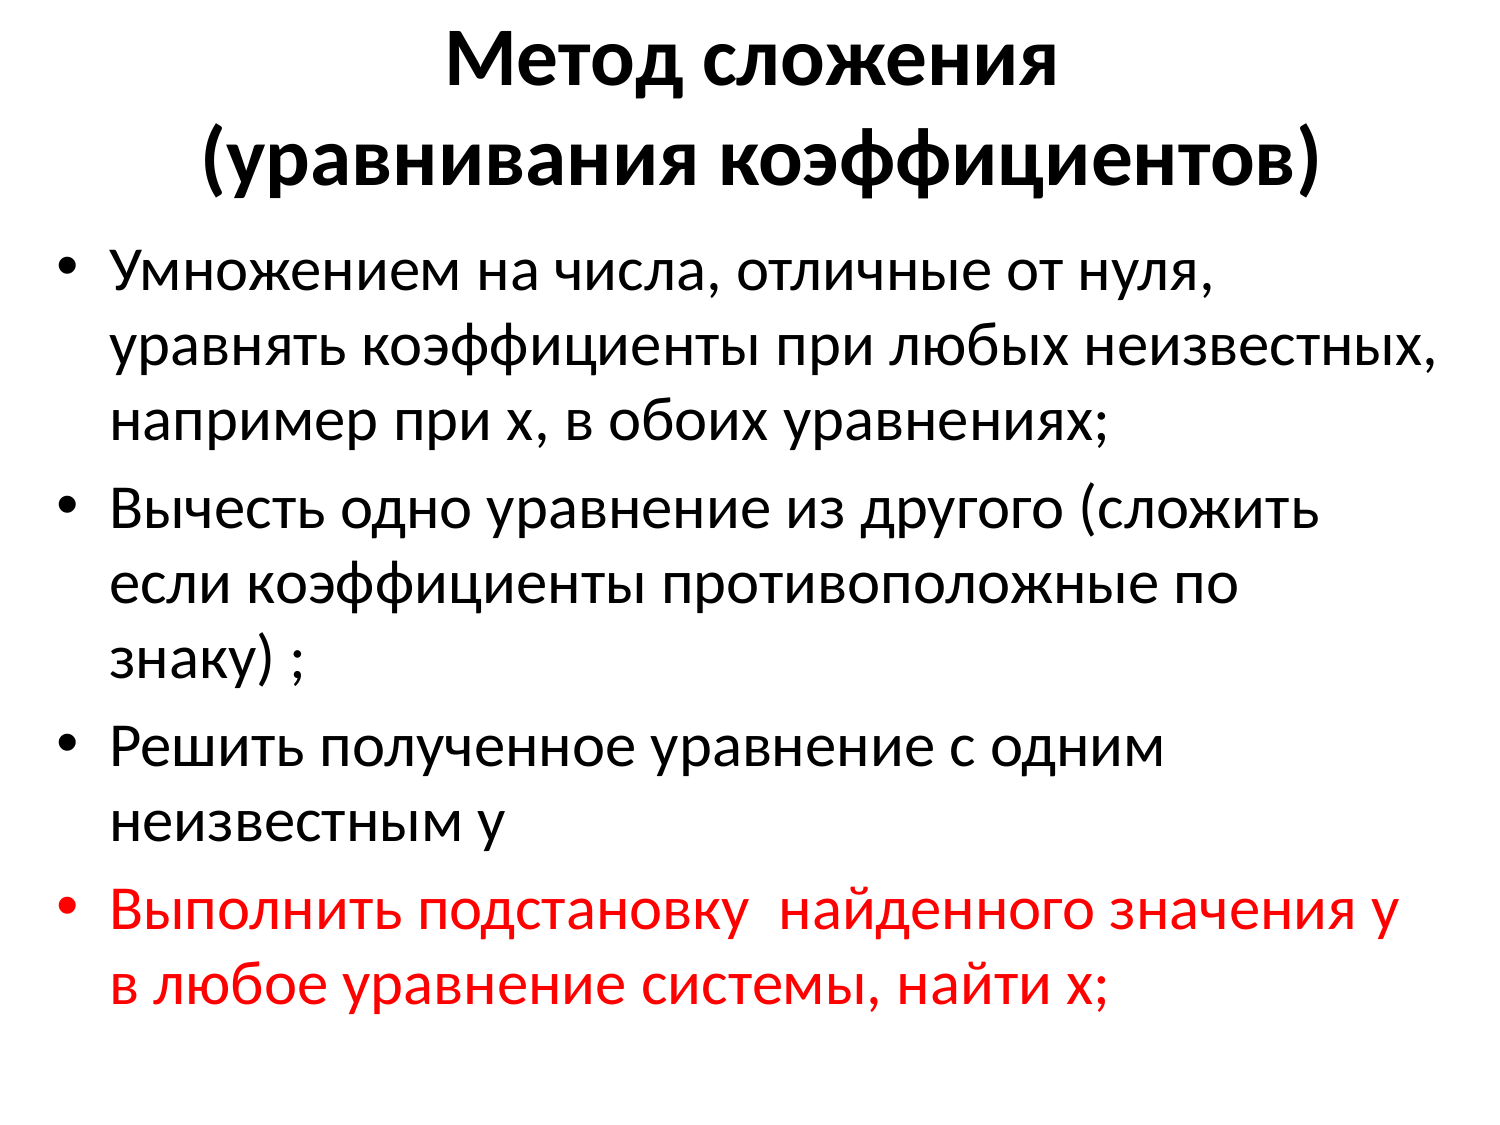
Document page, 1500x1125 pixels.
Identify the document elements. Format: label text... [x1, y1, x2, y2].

list Умножением на числа, отличные от нуля, уравнять коэффициенты при любых неизвестных, например при х, в обоих уравнениях; Вычесть одно уравнение из другого (сложить если коэффициенты противоположные по знаку) ; Решить полученное уравнение с одним неизвестным у Выполнить подстановку найденного значения у в любое уравнение системы, найти х; [41, 219, 1459, 1106]
title Метод сложения (уравнивания коэффициентов) [53, 30, 1471, 173]
